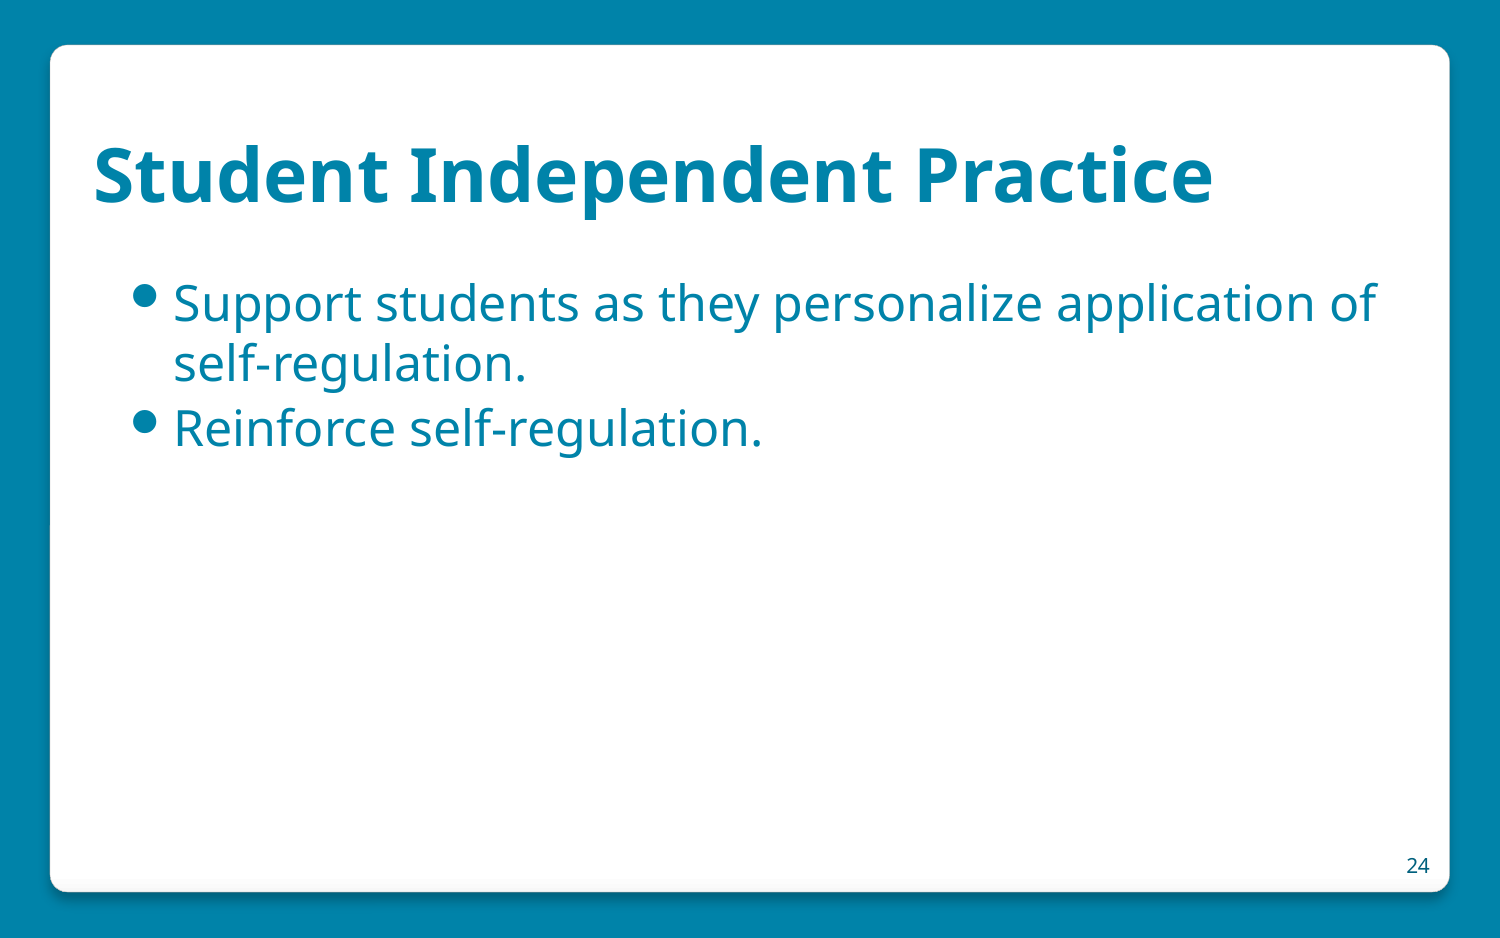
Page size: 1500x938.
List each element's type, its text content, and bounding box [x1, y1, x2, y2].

list Support students as they personalize application of self-regulation. Reinforce self-regulation. [99, 255, 1443, 829]
title Student Independent Practice [78, 81, 1422, 225]
slide_number 24 [1369, 835, 1445, 886]
